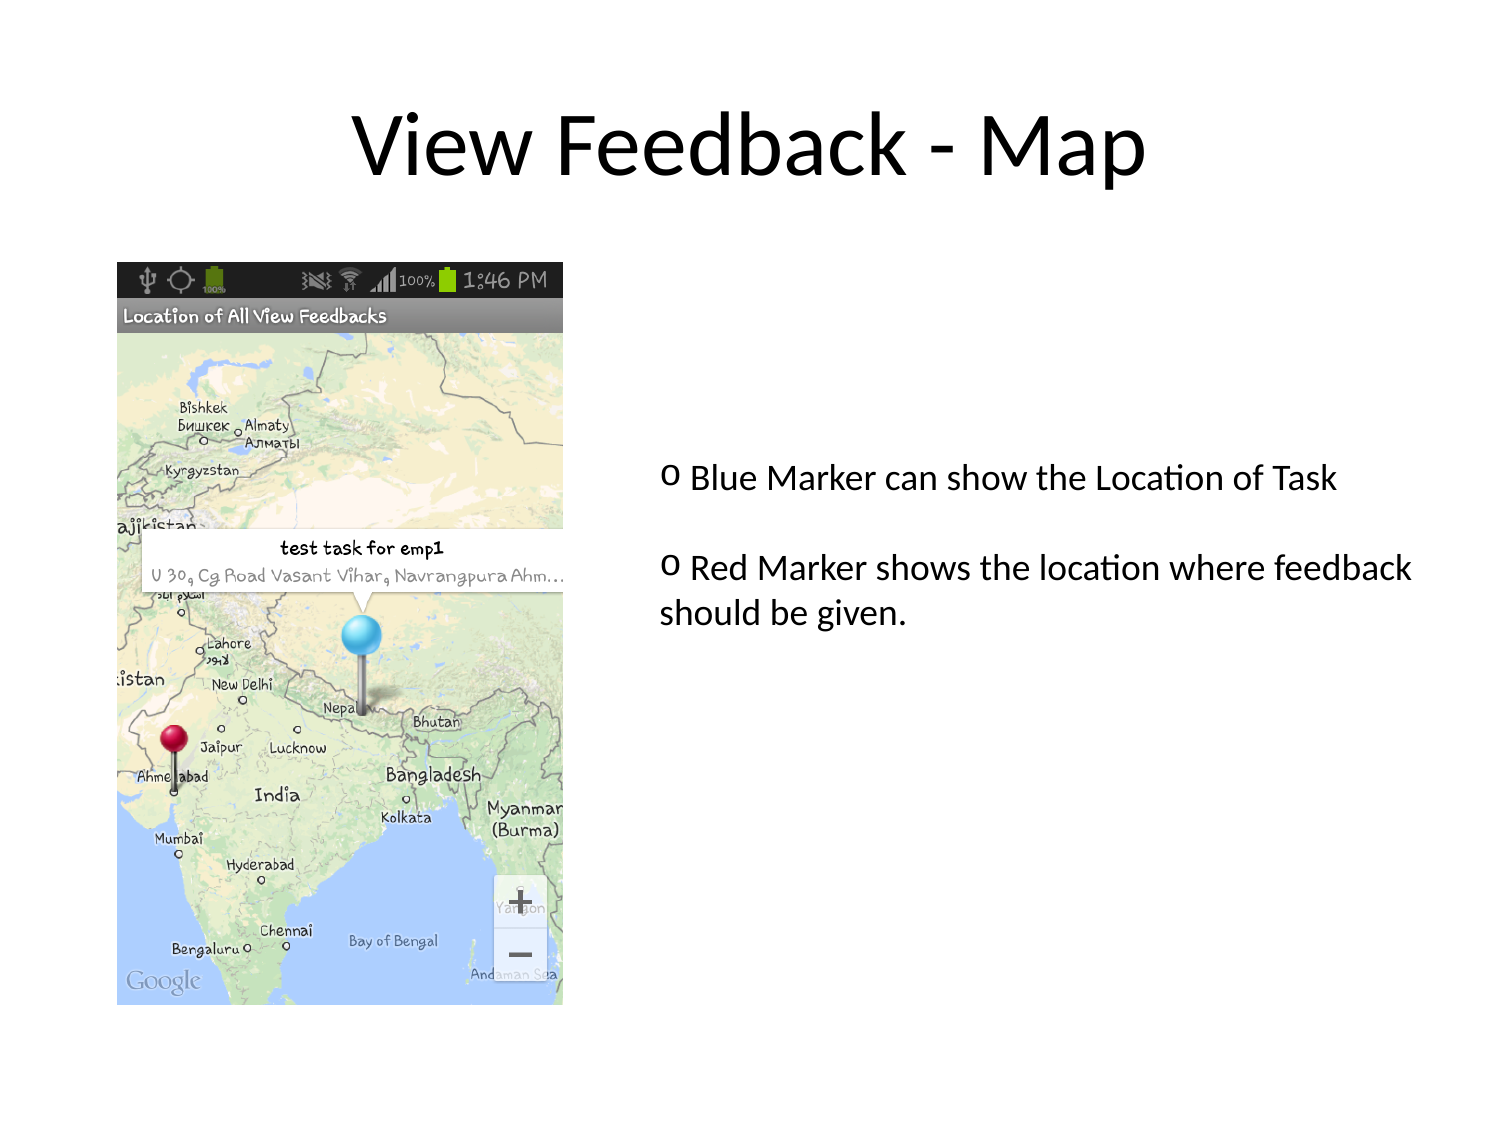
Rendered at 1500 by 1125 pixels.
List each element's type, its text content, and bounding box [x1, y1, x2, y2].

text_box Blue Marker can show the Location of Task Red Marker shows the location where feedback should be given. [644, 445, 1465, 640]
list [116, 262, 563, 1006]
title View Feedback - Map [75, 45, 1425, 233]
